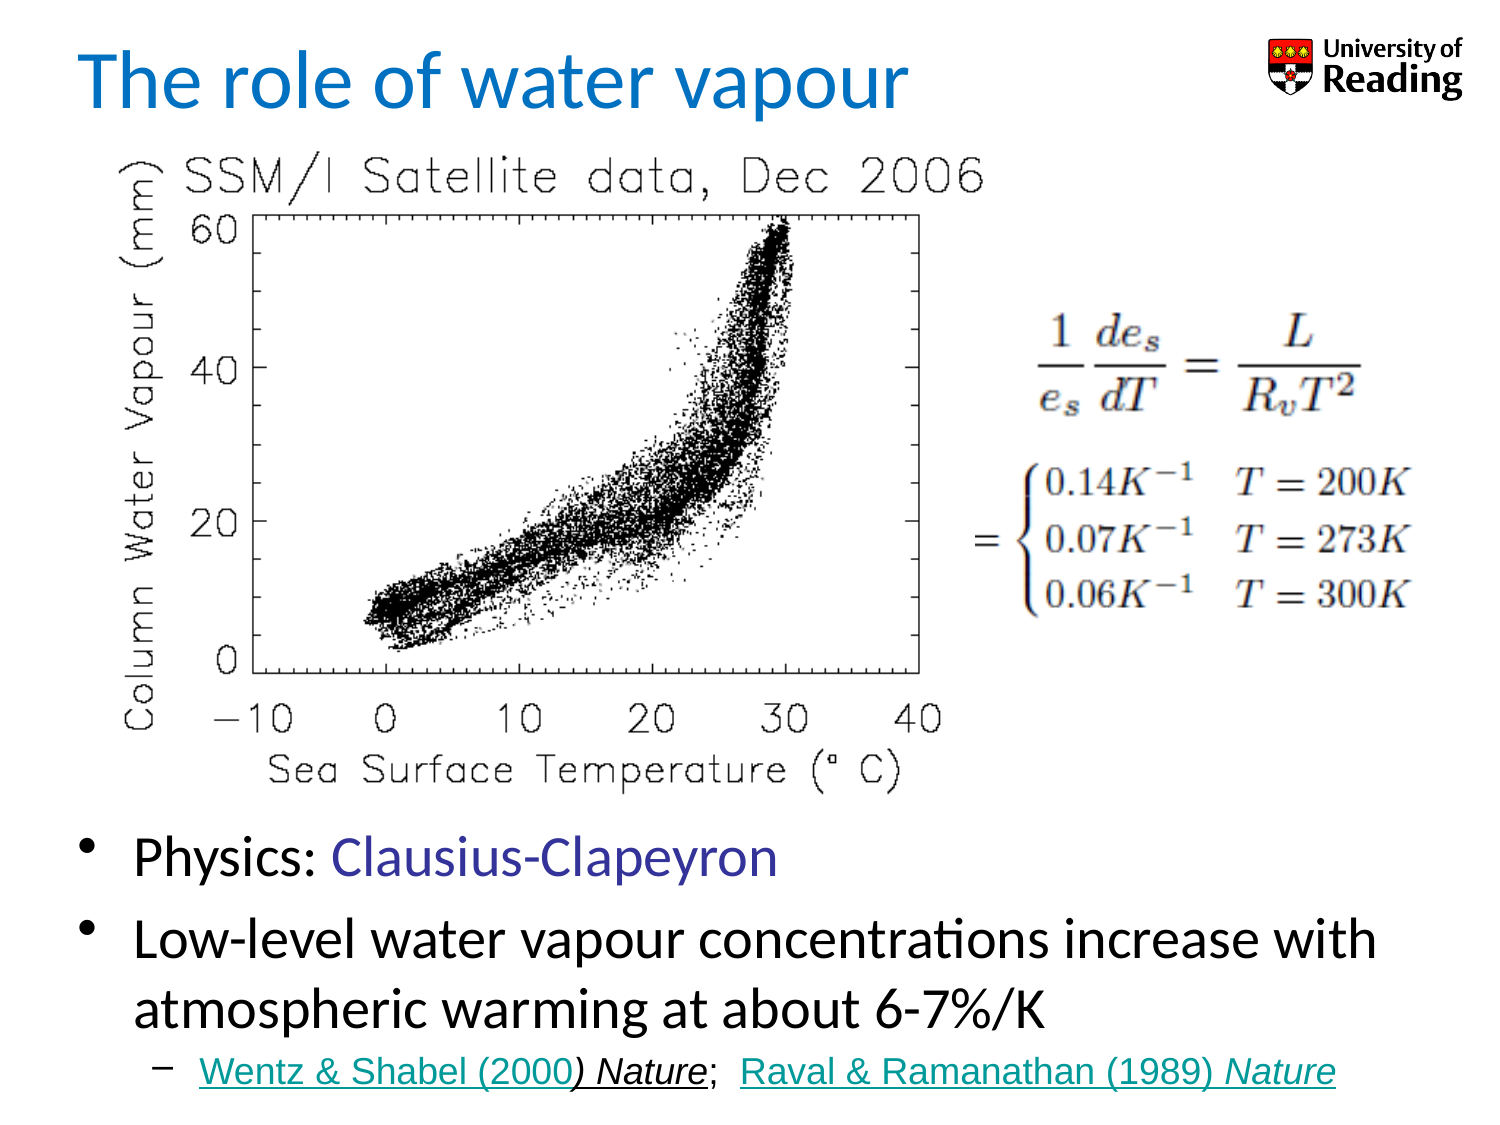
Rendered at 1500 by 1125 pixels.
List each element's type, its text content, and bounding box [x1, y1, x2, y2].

list Physics: Clausius-Clapeyron Low-level water vapour concentrations increase with atmospheric warming at about 6-7%/K Wentz & Shabel (2000) Nature; Raval & Ramanathan (1989) Nature [62, 810, 1438, 1049]
text_box The role of water vapour [62, 17, 1200, 133]
picture [1268, 37, 1463, 101]
picture [87, 137, 1425, 826]
